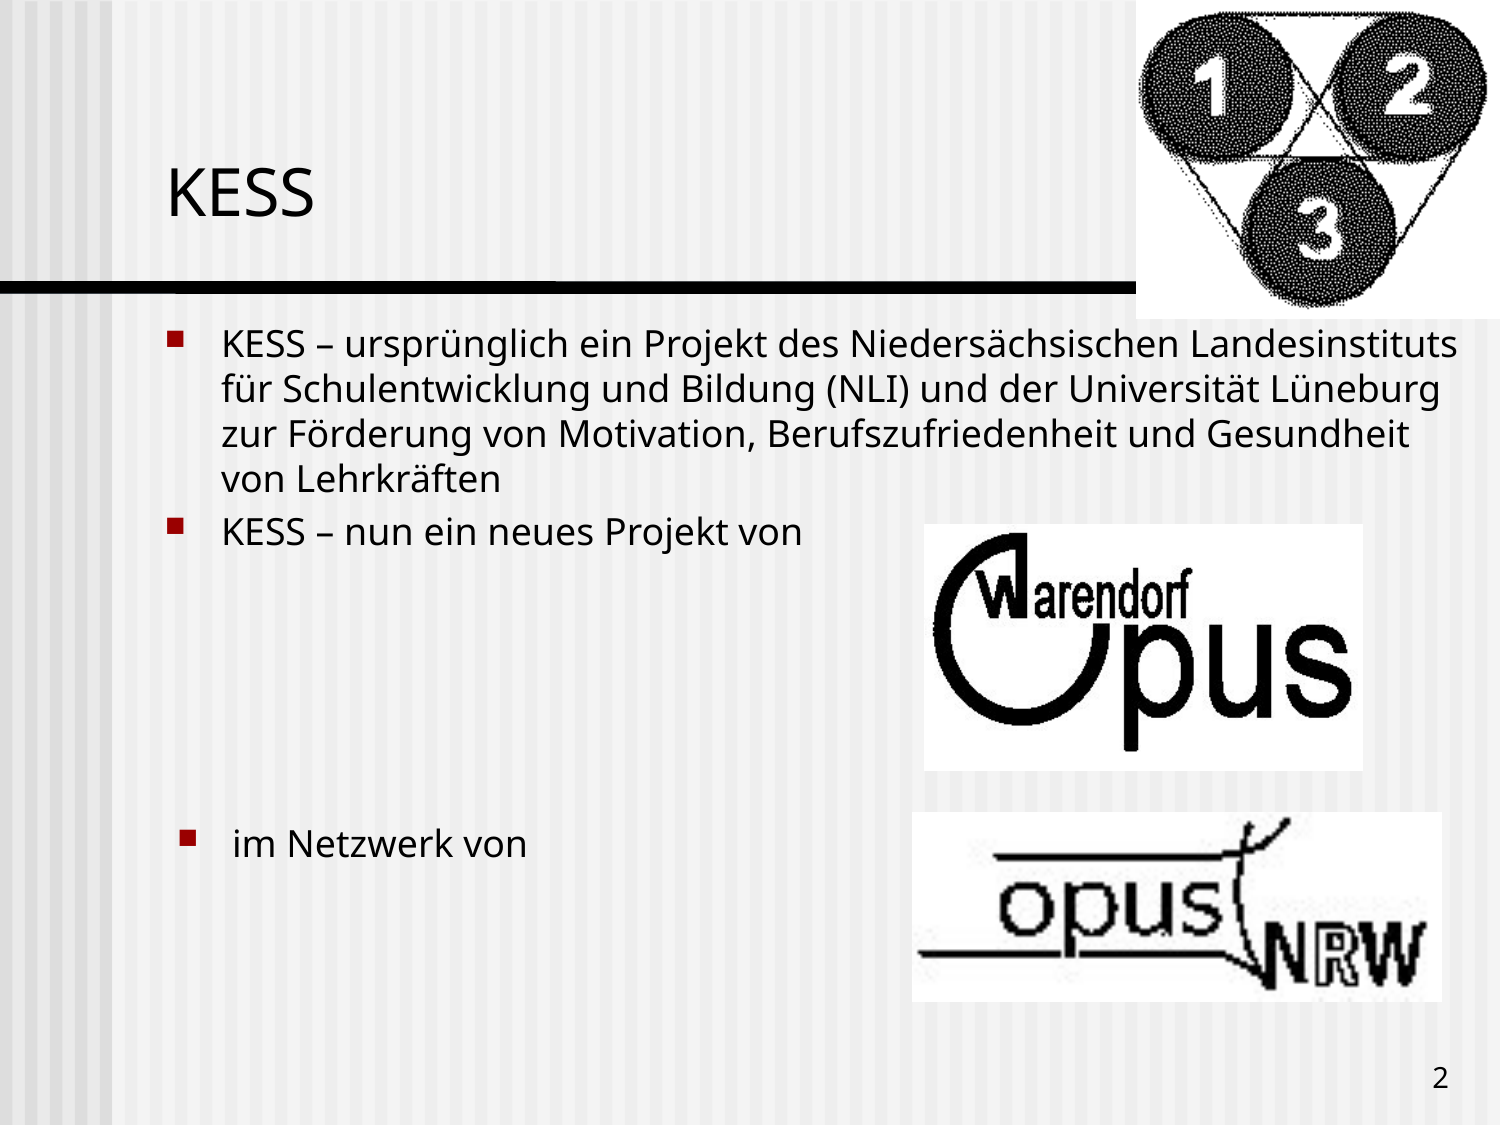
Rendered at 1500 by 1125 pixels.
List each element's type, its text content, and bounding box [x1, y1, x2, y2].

title KESS [149, 142, 1051, 238]
picture [1136, 0, 1500, 319]
text_box im Netzwerk von [162, 812, 910, 873]
picture [924, 524, 1363, 772]
list KESS – ursprünglich ein Projekt des Niedersächsischen Landesinstituts für Schulentwicklung und Bildung (NLI) und der Universität Lüneburg zur Förderung von Motivation, Berufszufriedenheit und Gesundheit von Lehrkräften KESS – nun ein neues Projekt von [149, 312, 1481, 576]
picture [912, 812, 1442, 1003]
slide_number 2 [1151, 1031, 1465, 1107]
